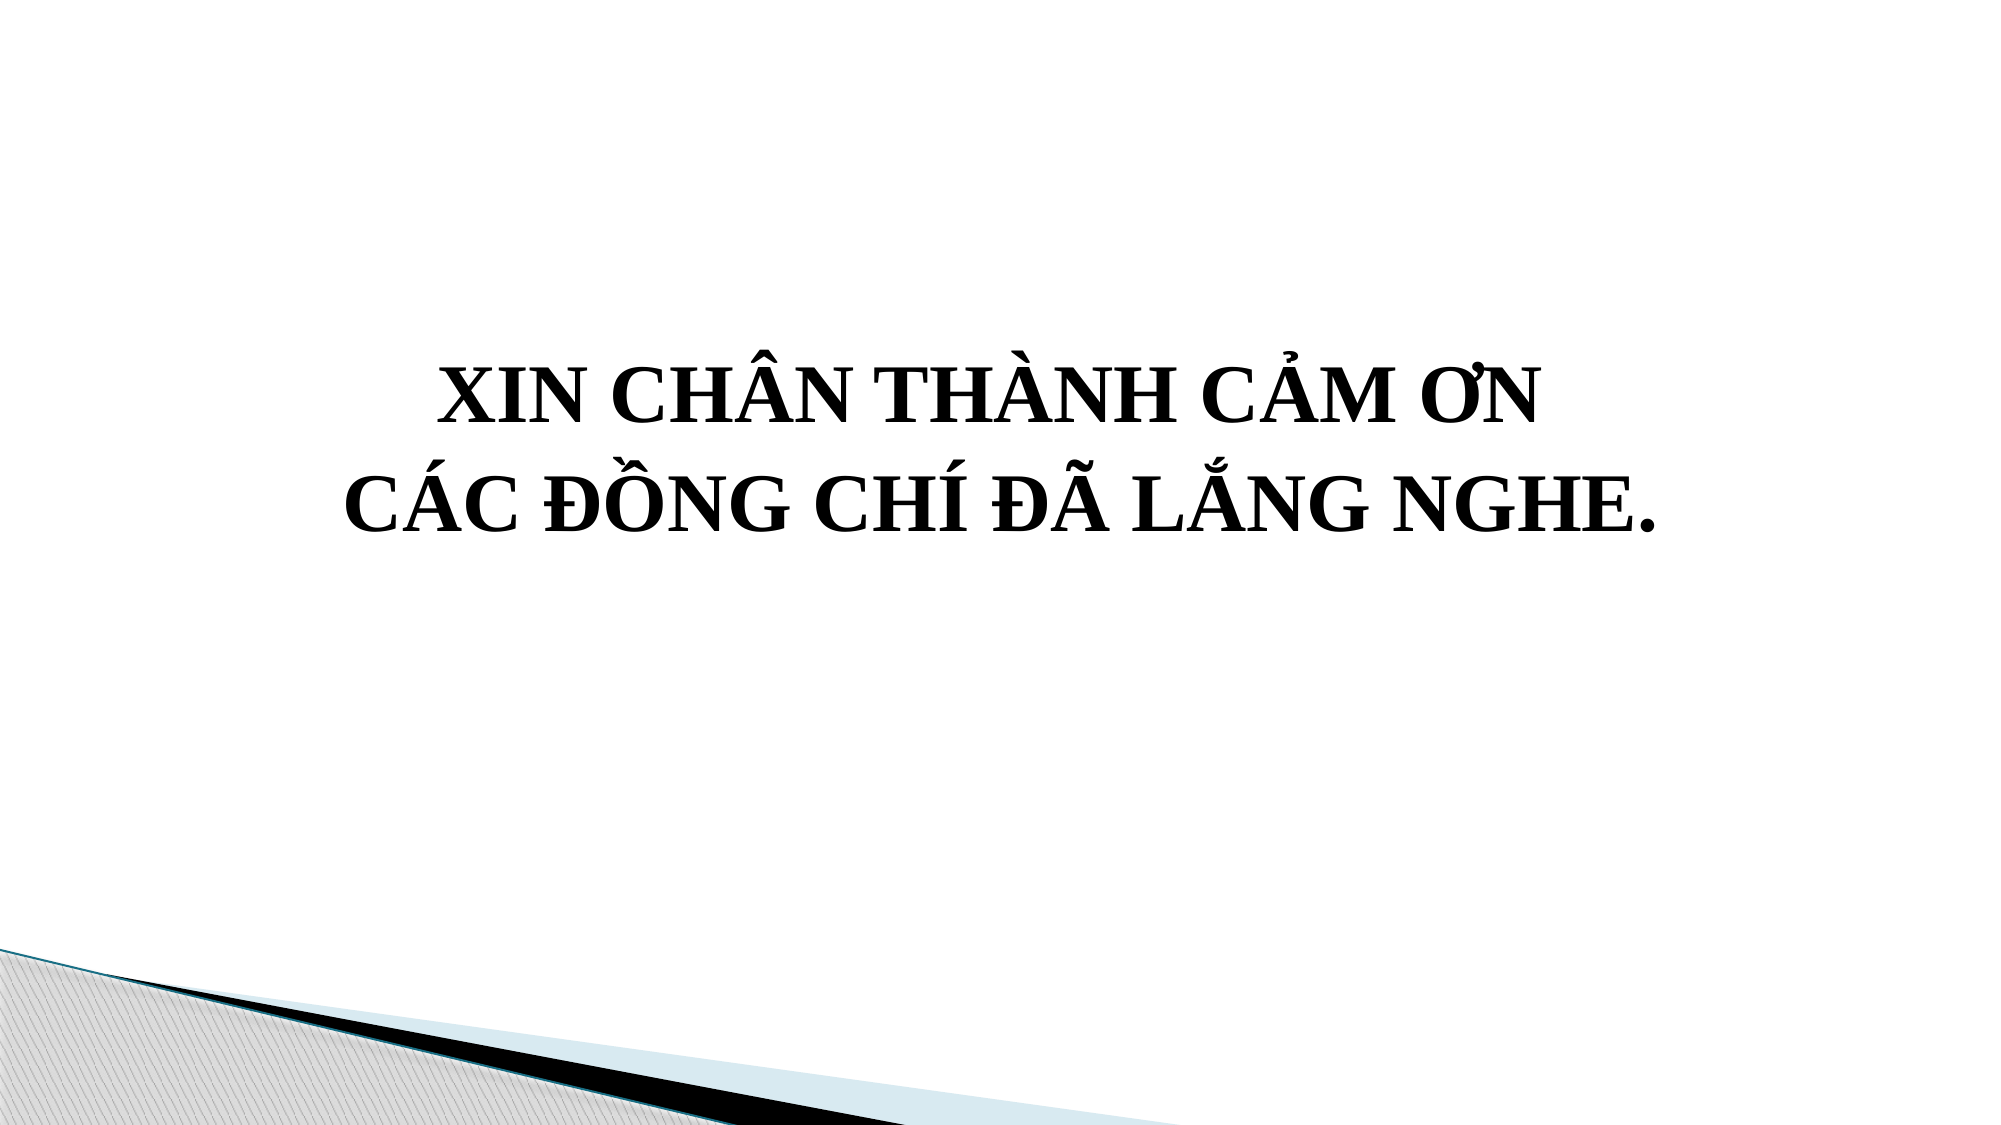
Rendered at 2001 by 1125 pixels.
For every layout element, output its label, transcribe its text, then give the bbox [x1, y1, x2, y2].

list XIN CHÂN THÀNH CẢM ƠN CÁC ĐỒNG CHÍ ĐÃ LẮNG NGHE. [91, 332, 1892, 574]
